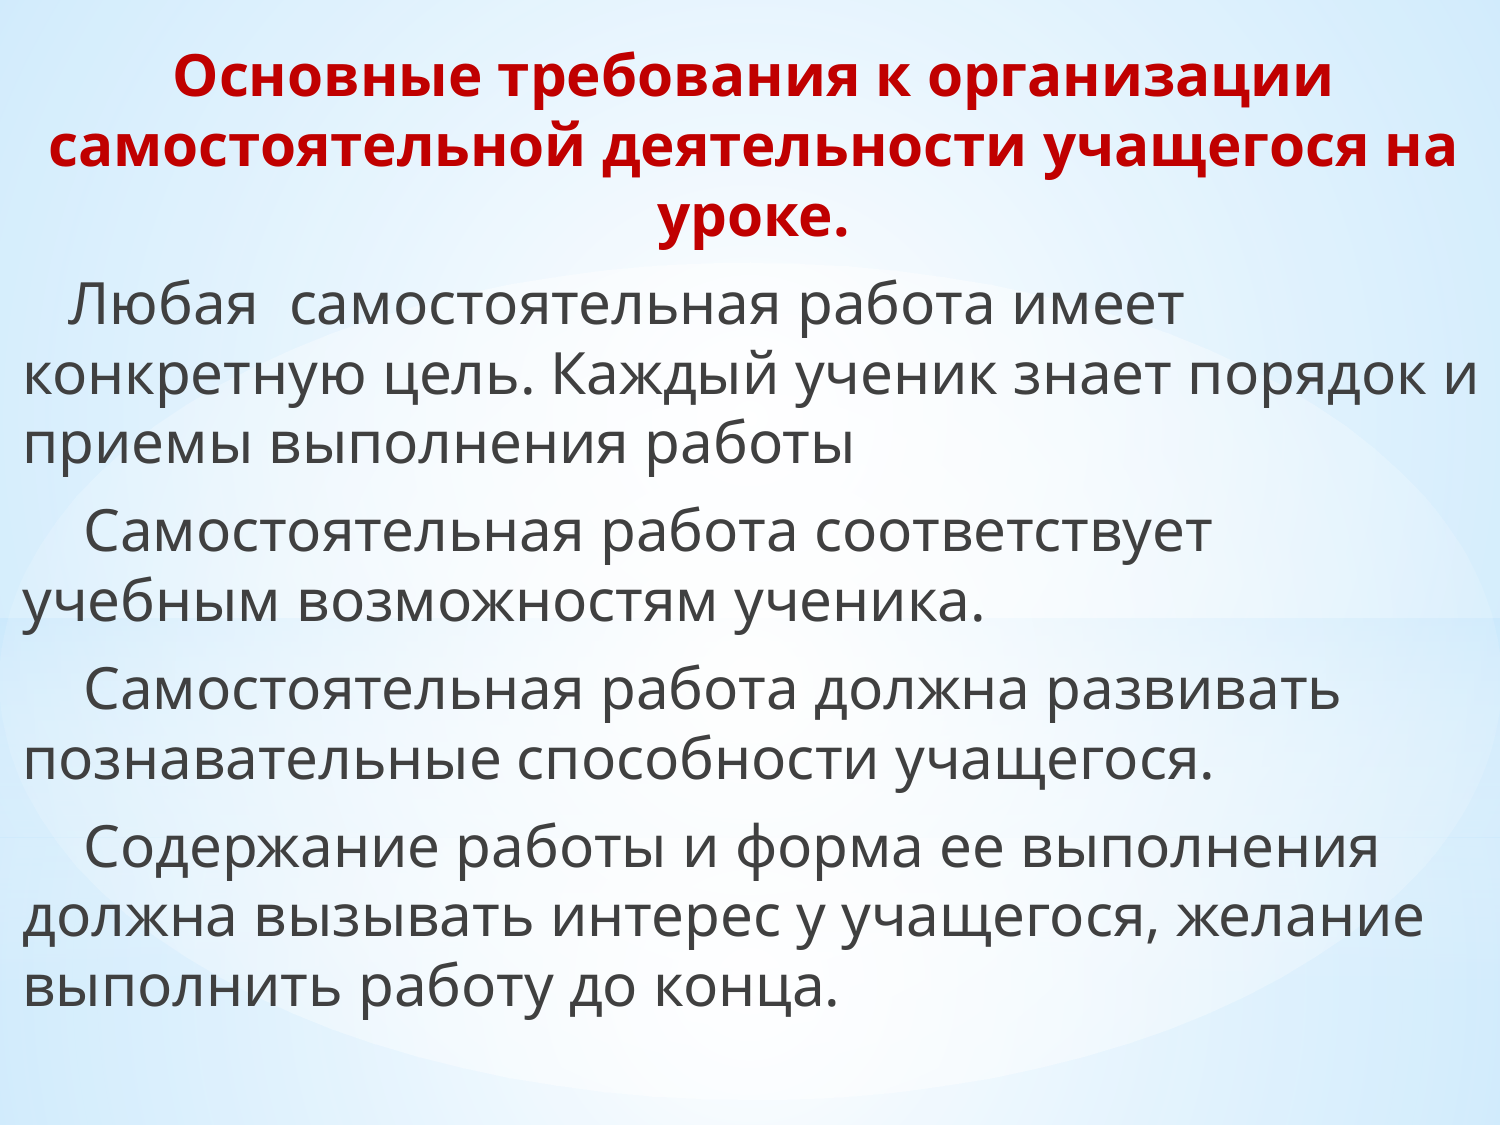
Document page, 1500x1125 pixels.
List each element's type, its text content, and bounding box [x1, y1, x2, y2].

list Основные требования к организации самостоятельной деятельности учащегося на уроке. Любая самостоятельная работа имеет конкретную цель. Каждый ученик знает порядок и приемы выполнения работы Самостоятельная работа соответствует учебным возможностям ученика. Самостоятельная работа должна развивать познавательные способности учащегося. Содержание работы и форма ее выполнения должна вызывать интерес у учащегося, желание выполнить работу до конца. [0, 30, 1500, 1125]
